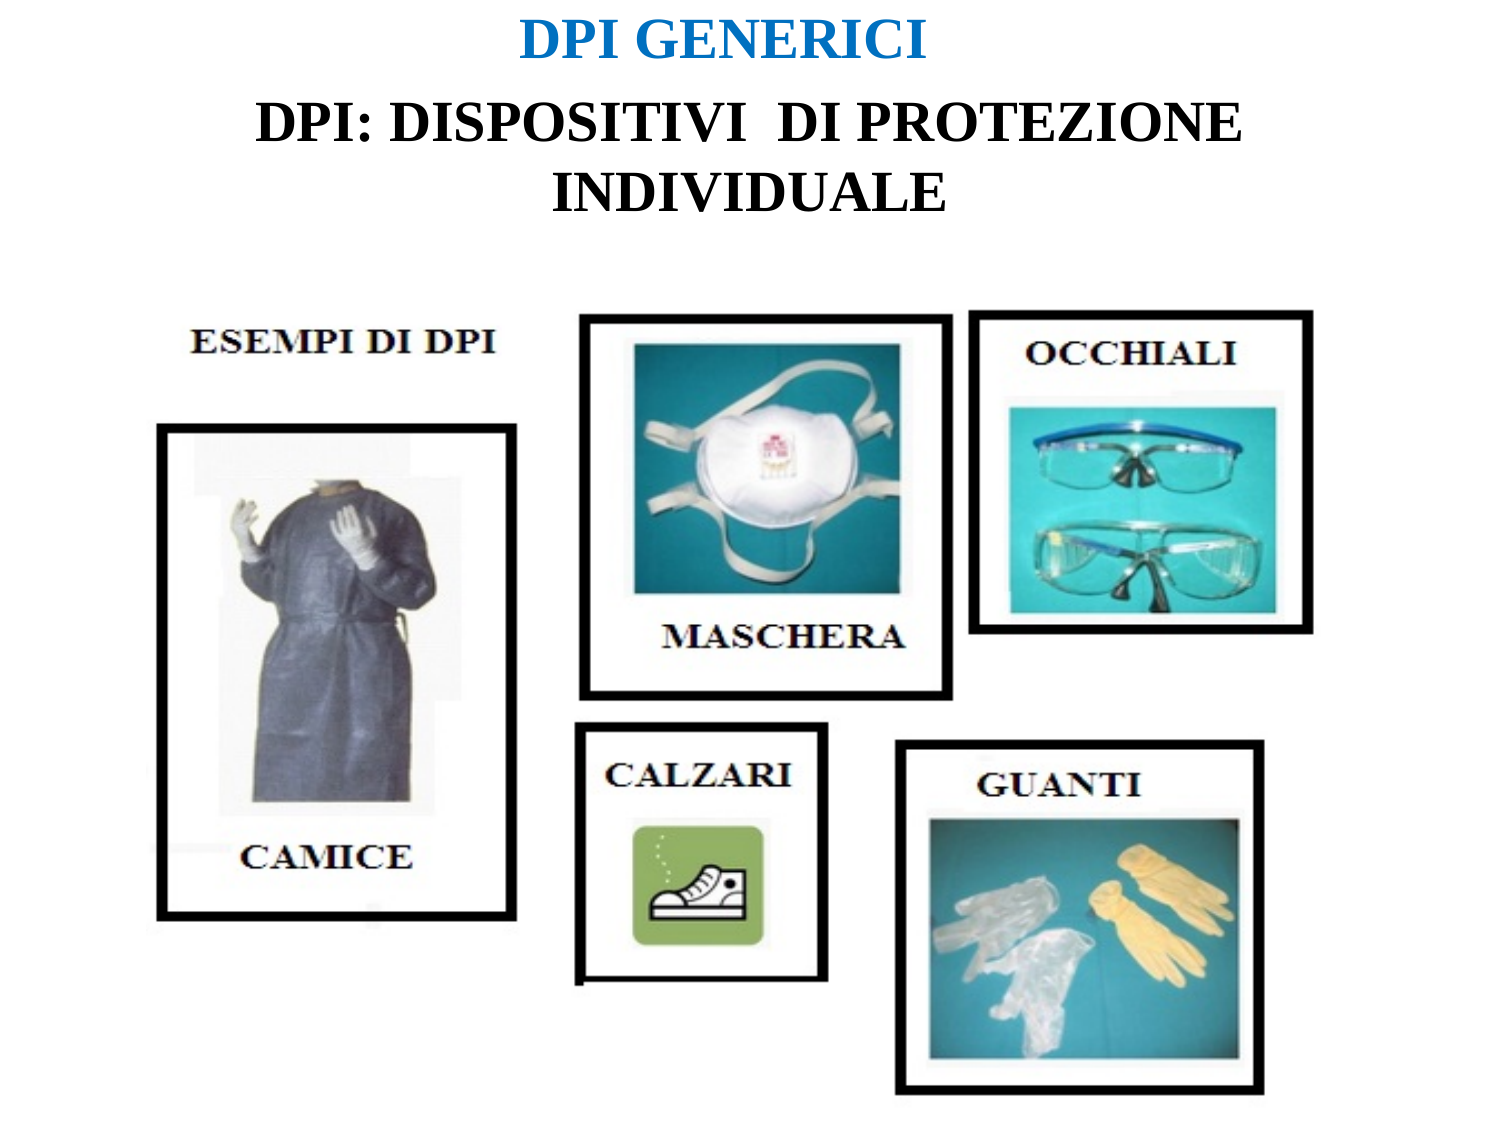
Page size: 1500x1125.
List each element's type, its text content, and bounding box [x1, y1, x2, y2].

picture [146, 295, 1354, 1122]
text_box DPI: DISPOSITIVI DI PROTEZIONE INDIVIDUALE [245, 83, 1255, 224]
title DPI GENERICI [426, 0, 1022, 83]
